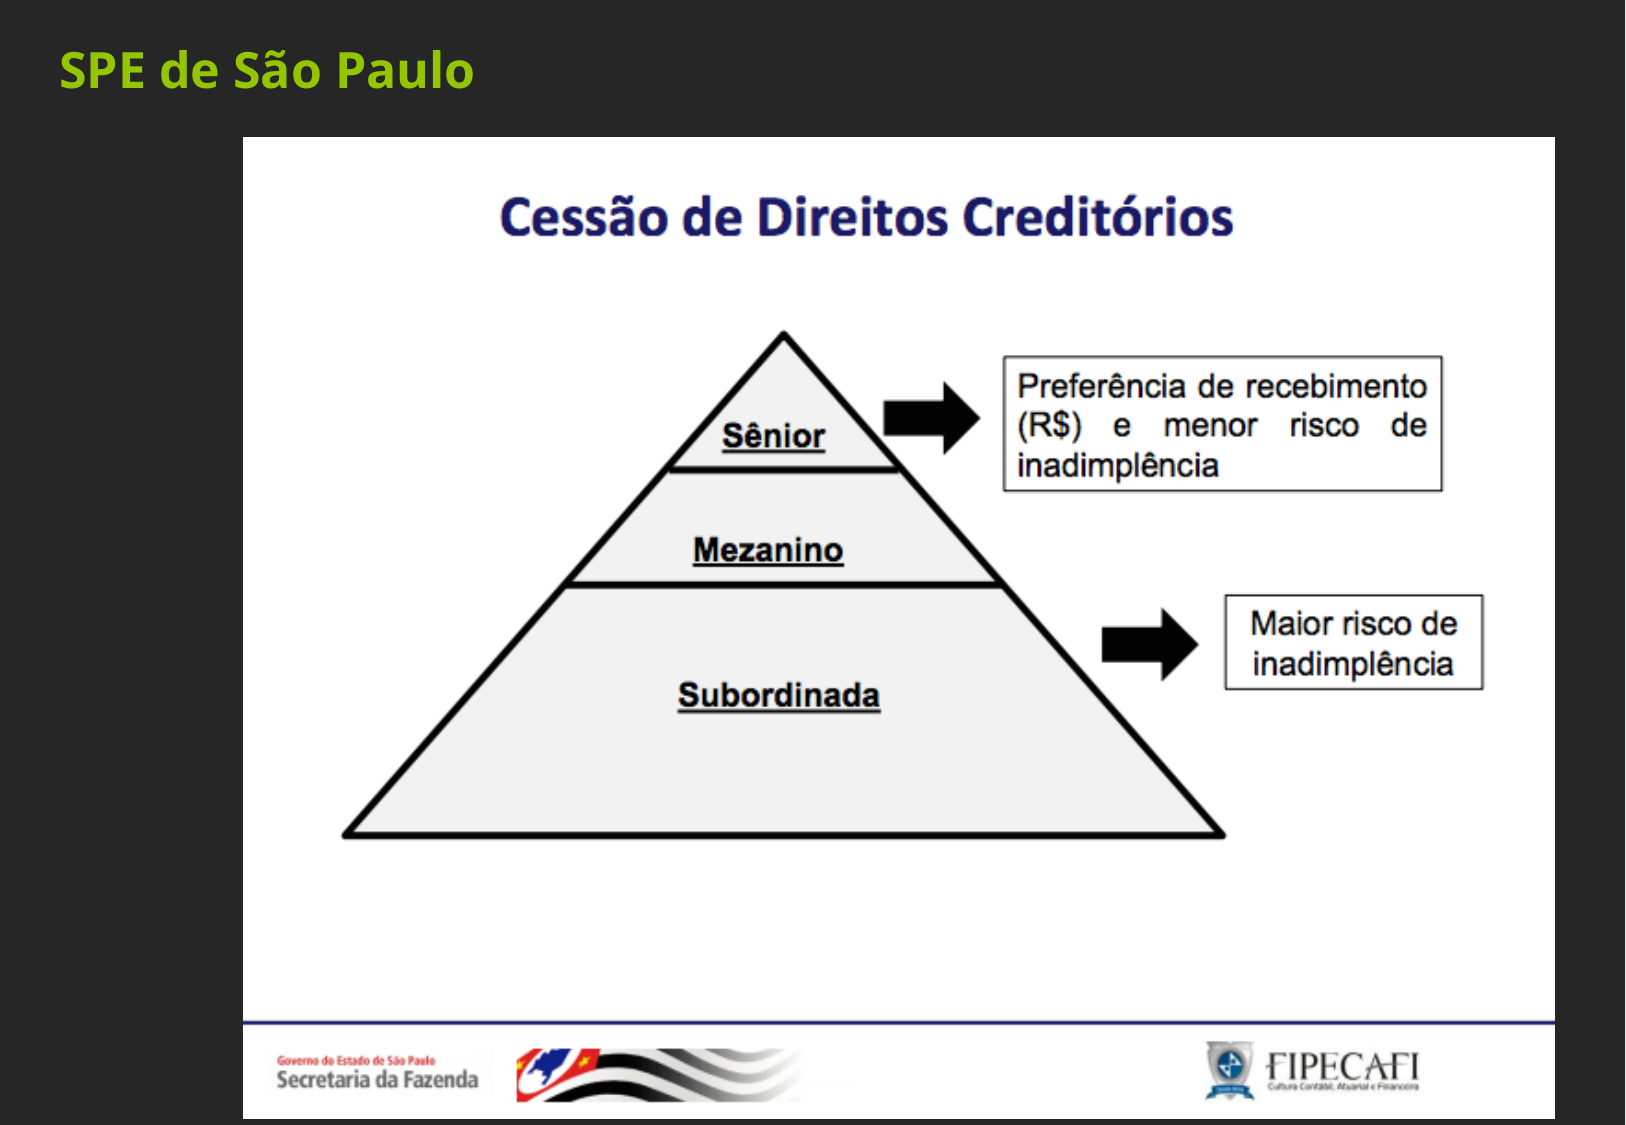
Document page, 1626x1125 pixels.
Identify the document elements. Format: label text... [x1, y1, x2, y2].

picture [243, 136, 1555, 1119]
text_box SPE de São Paulo [44, 30, 1099, 106]
